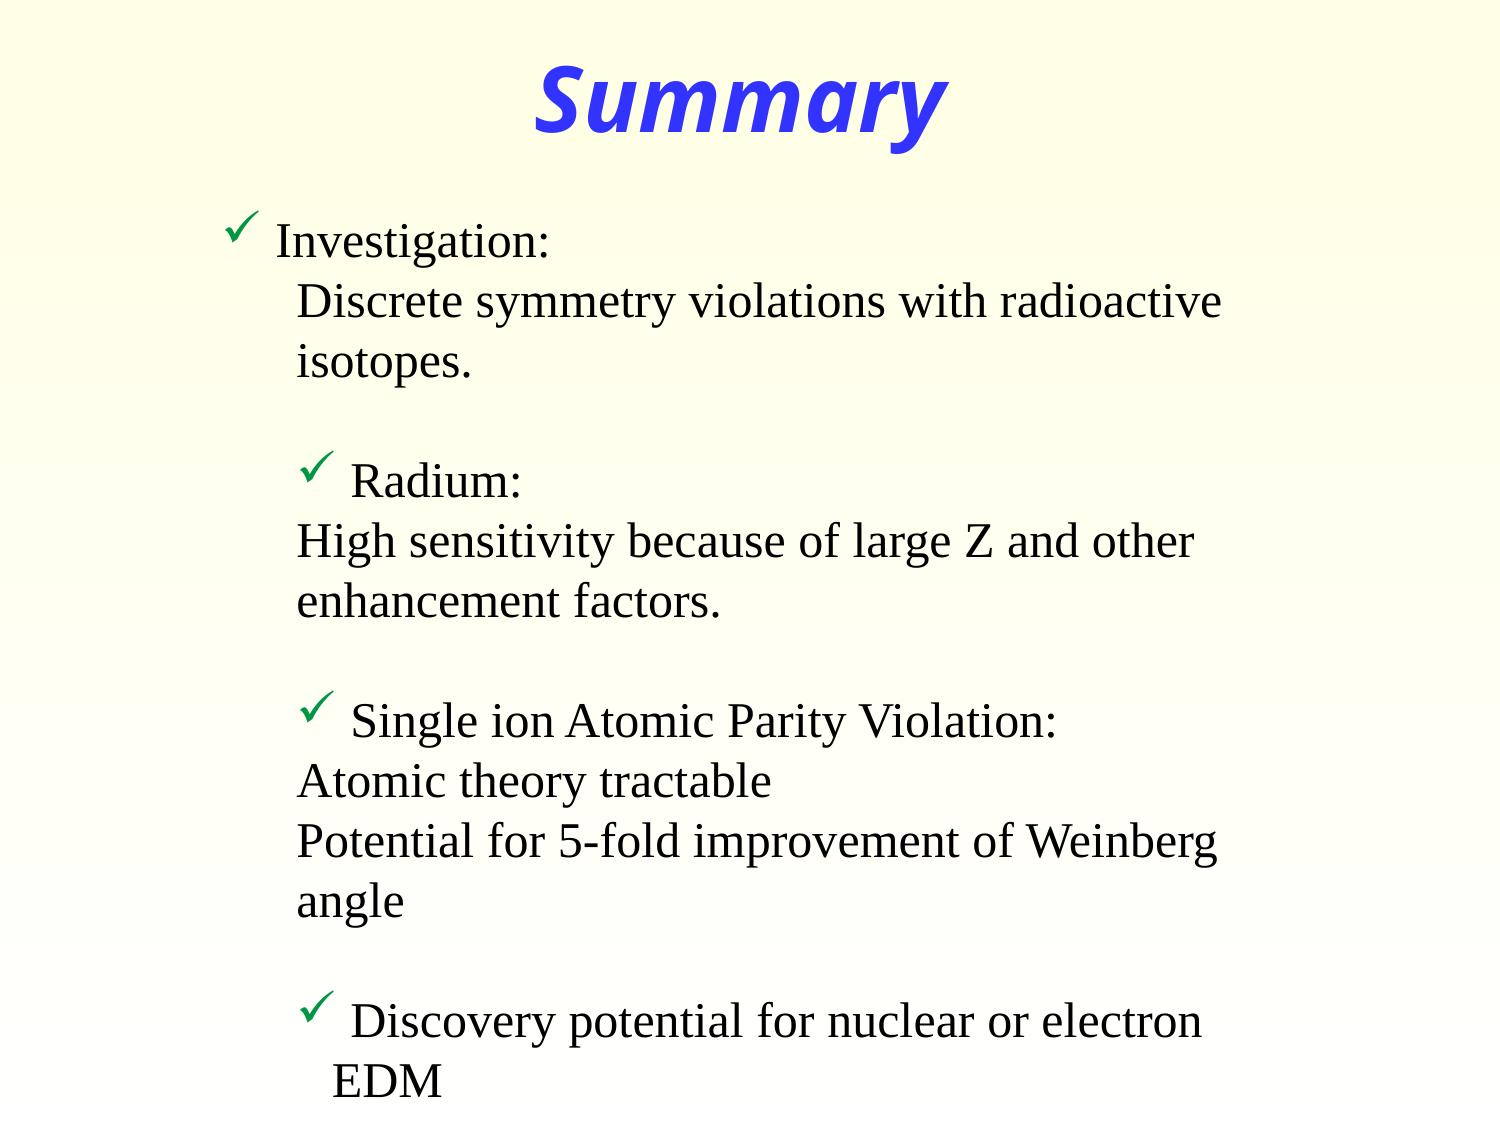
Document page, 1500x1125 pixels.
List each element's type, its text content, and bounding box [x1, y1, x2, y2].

text_box Summary [64, 30, 1415, 161]
text_box Investigation: Discrete symmetry violations with radioactive isotopes. Radium: High sensitivity because of large Z and other enhancement factors. Single ion Atomic Parity Violation: Atomic theory tractable Potential for 5-fold improvement of Weinberg angle Discovery potential for nuclear or electron EDM [206, 199, 1294, 1116]
